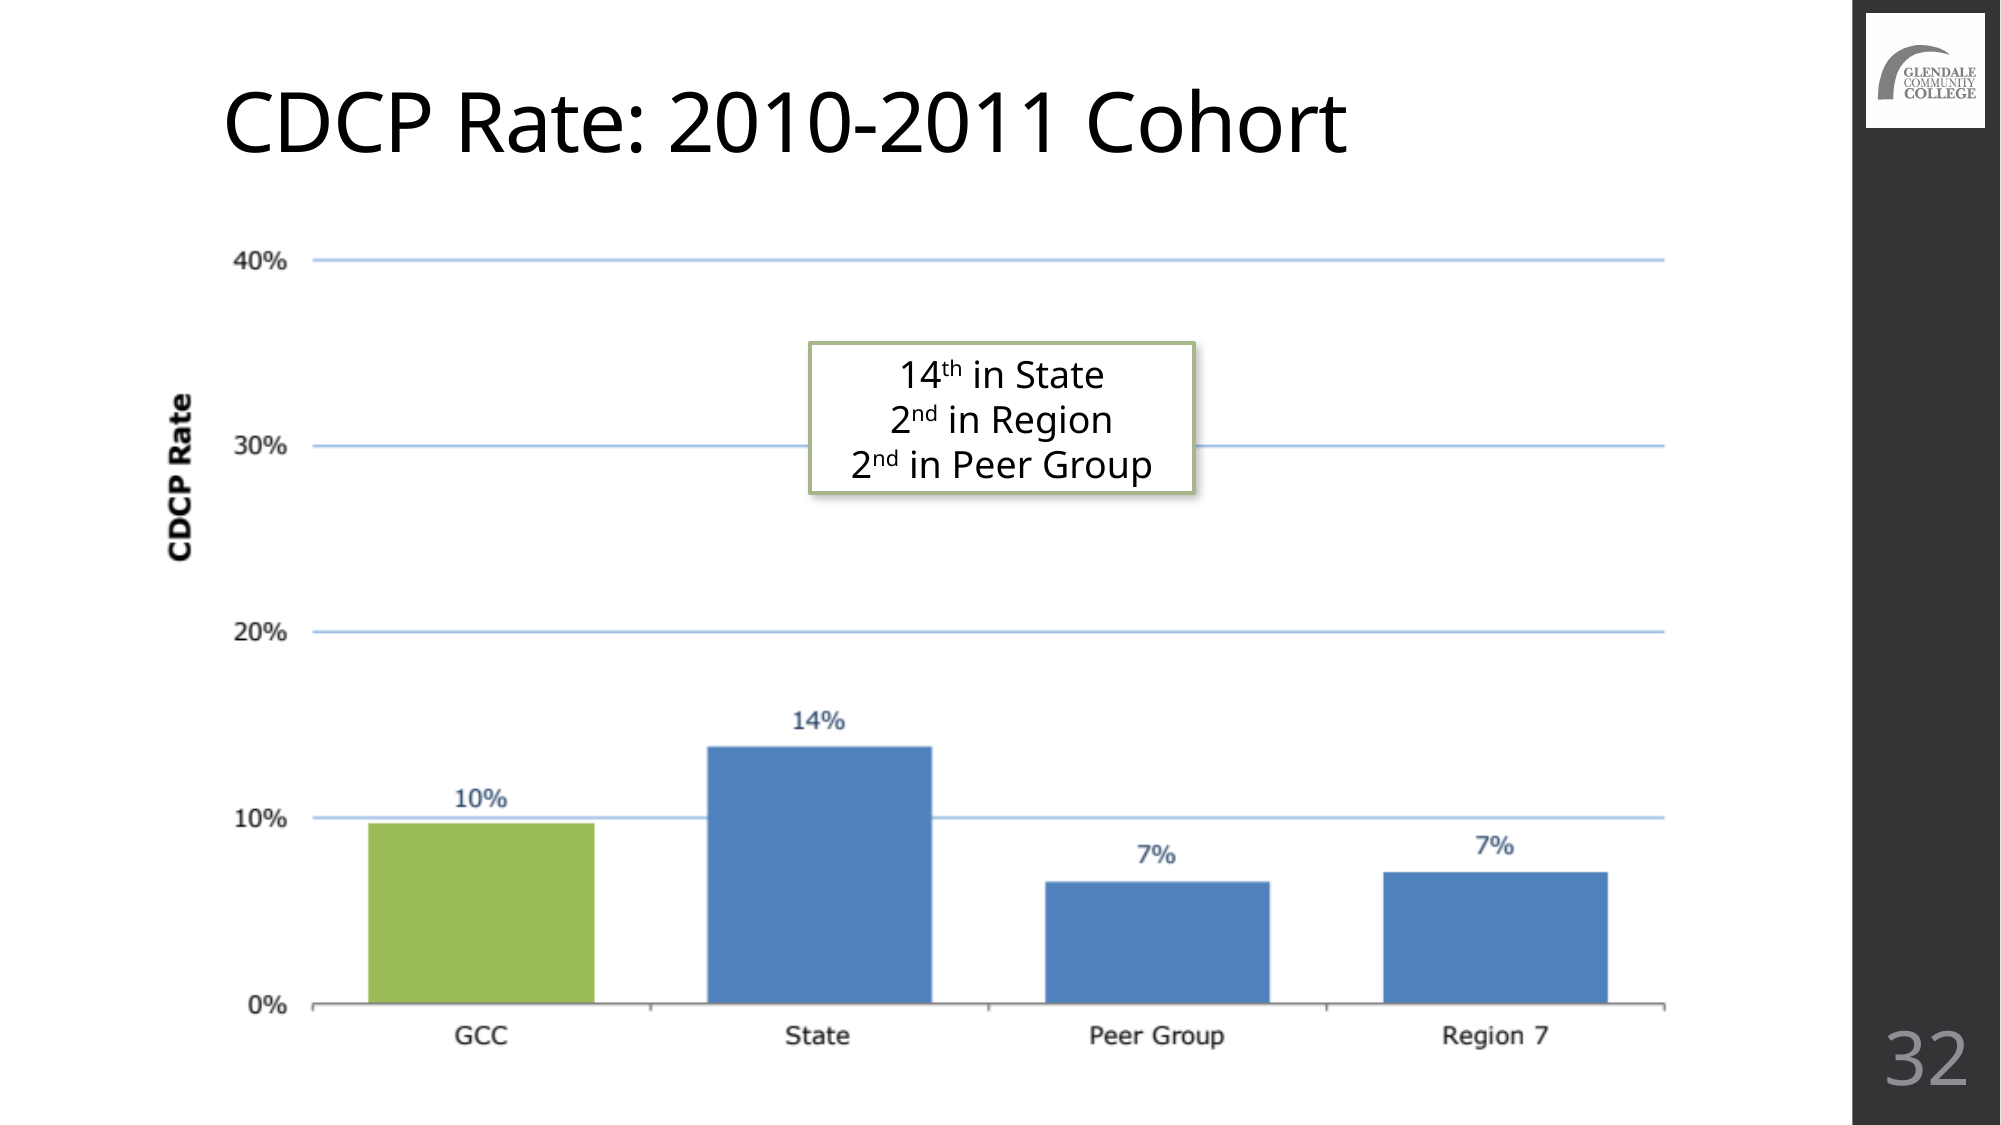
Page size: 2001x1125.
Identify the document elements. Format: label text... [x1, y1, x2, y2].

picture [1866, 12, 1985, 128]
picture [61, 199, 1808, 1123]
slide_number 32 [1852, 1012, 2000, 1110]
title CDCP Rate: 2010-2011 Cohort [206, 0, 1797, 179]
